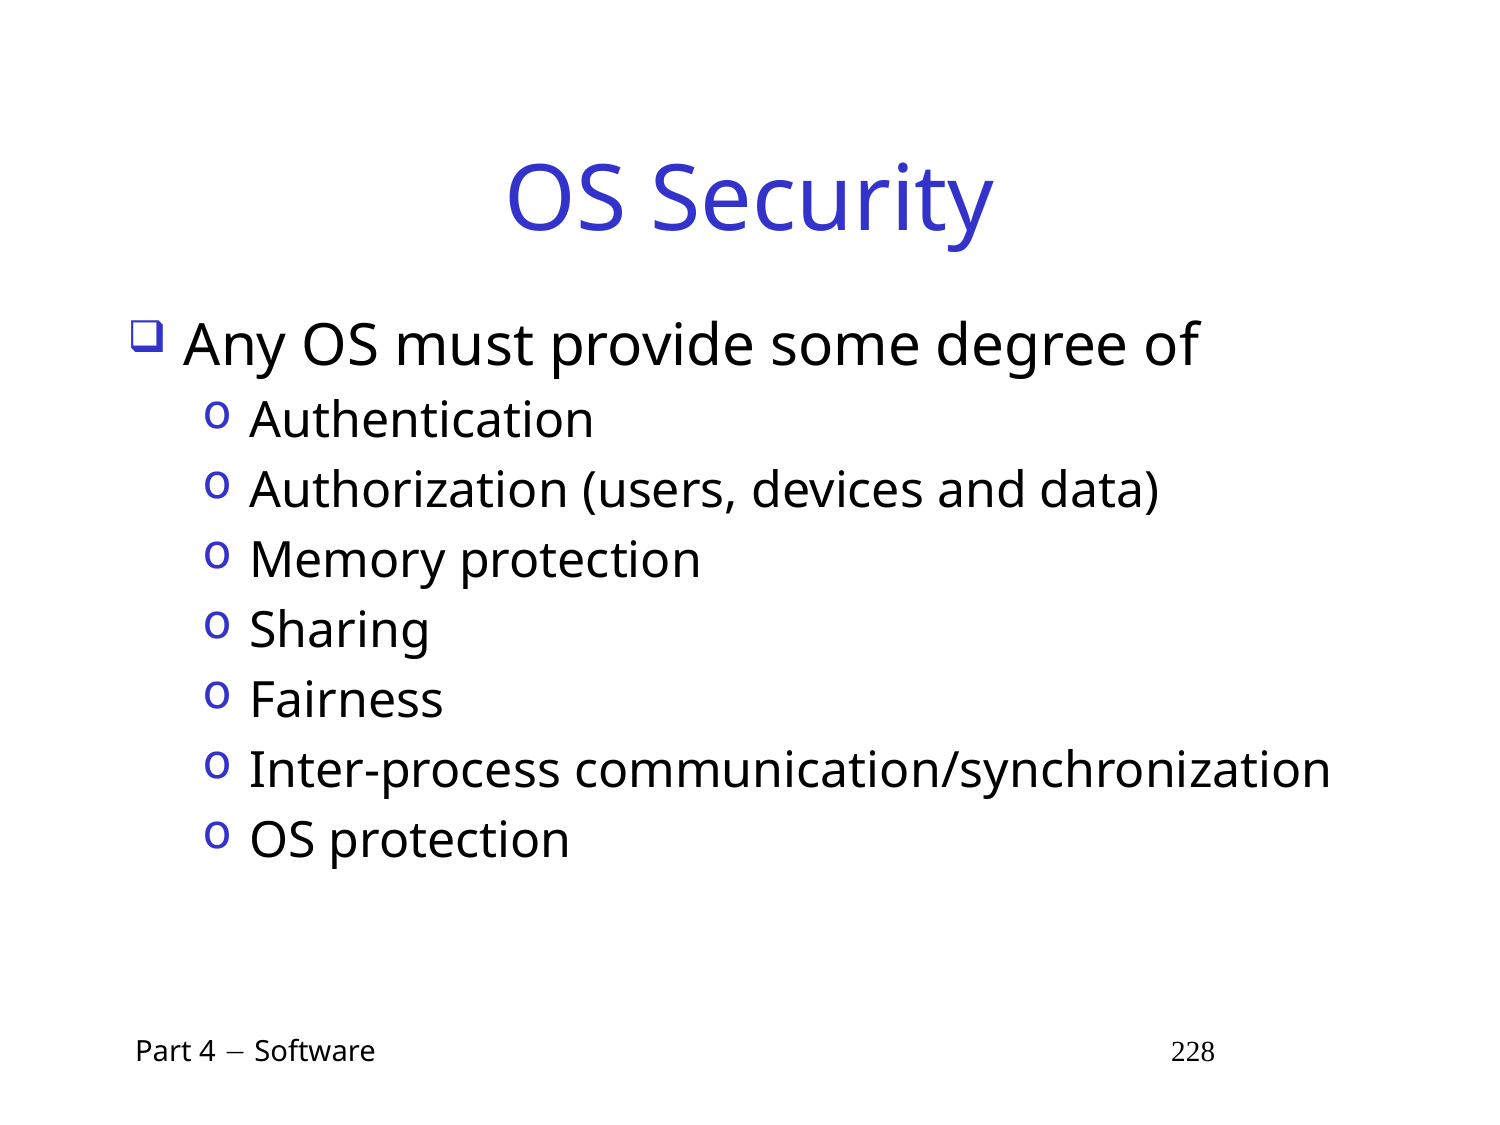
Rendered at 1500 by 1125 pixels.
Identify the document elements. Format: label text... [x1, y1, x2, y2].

title OS Security [112, 99, 1388, 288]
list Any OS must provide some degree of Authentication Authorization (users, devices and data) Memory protection Sharing Fairness Inter-process communication/synchronization OS protection [112, 299, 1413, 976]
footer Part 4  Software 228 [112, 1024, 1401, 1101]
